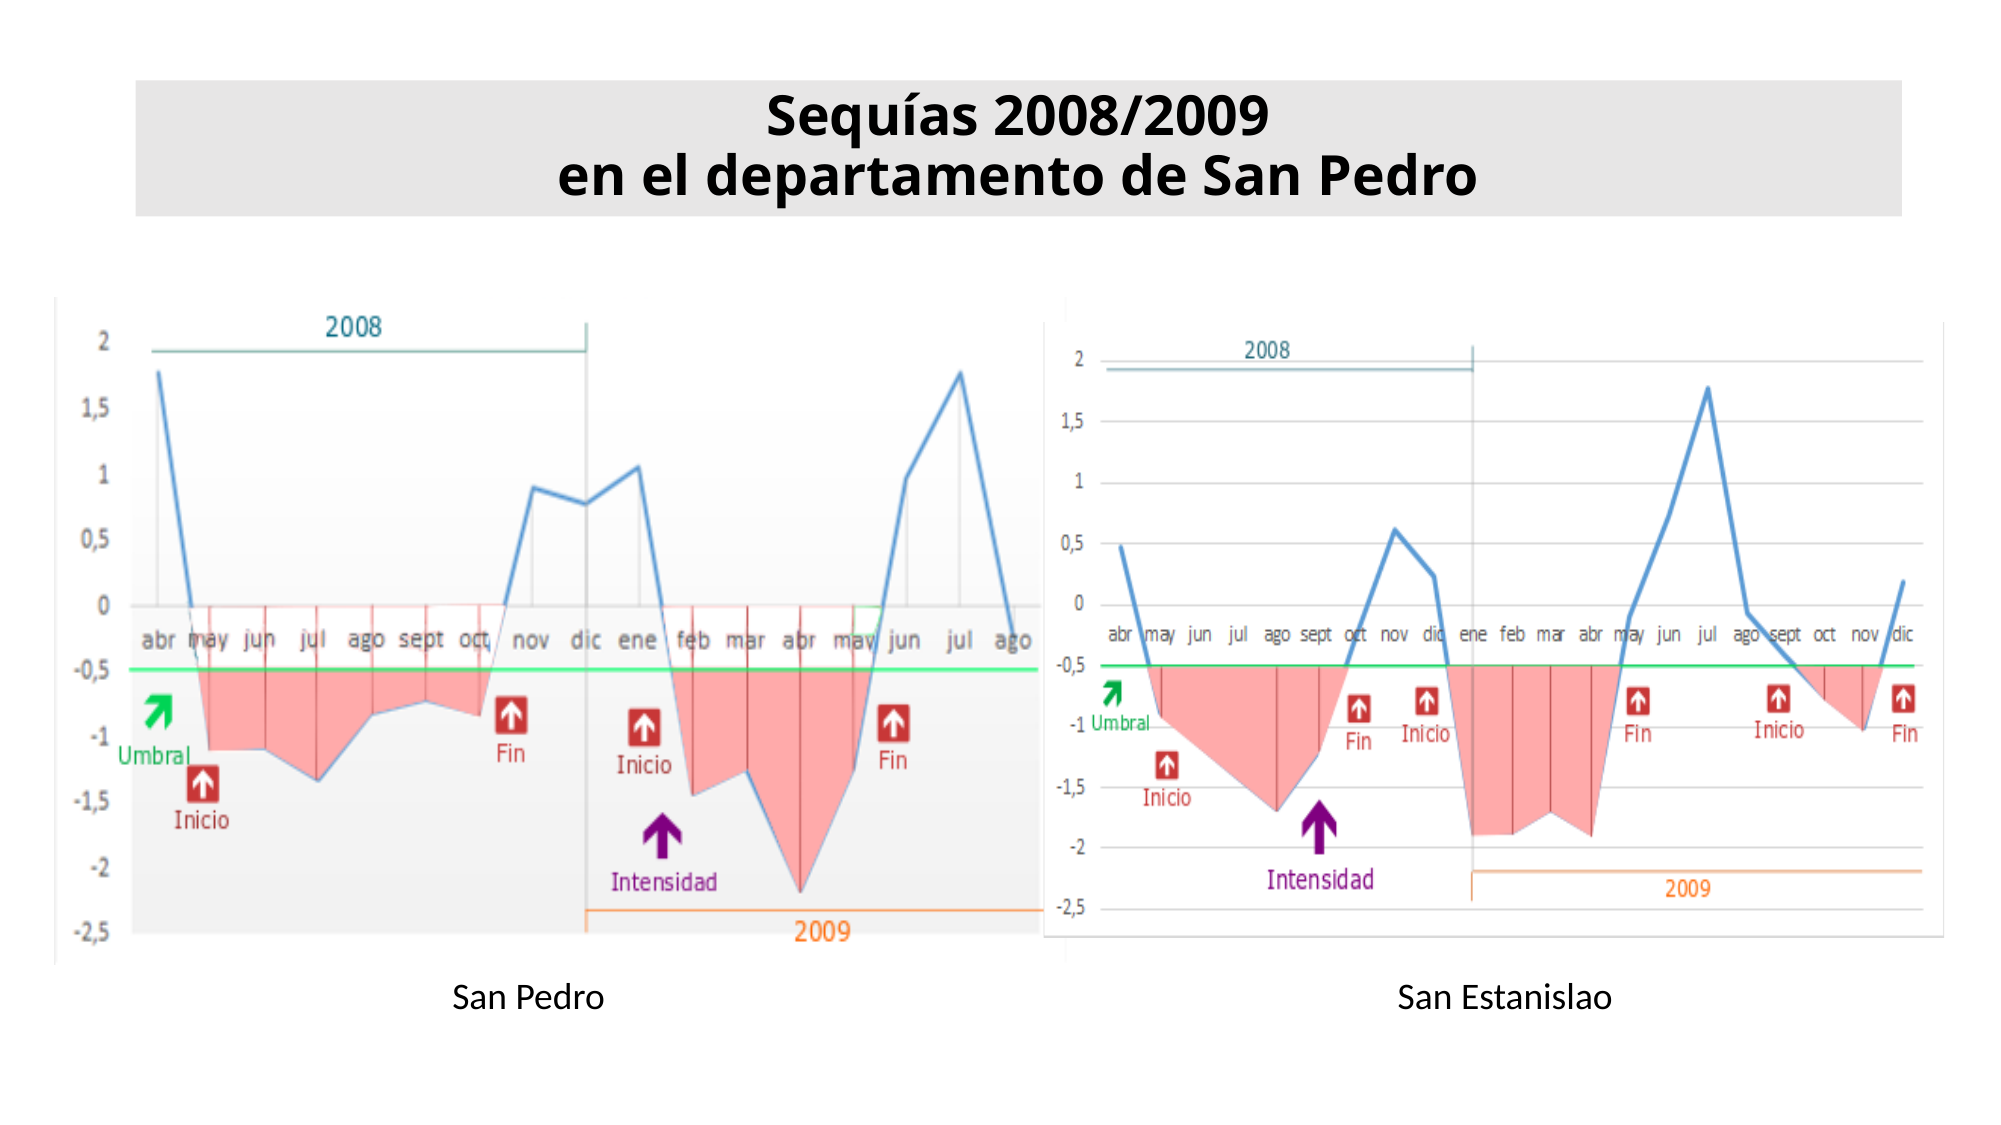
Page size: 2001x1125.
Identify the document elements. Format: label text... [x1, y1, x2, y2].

text_box San Estanislao [1382, 964, 1628, 1025]
text_box San Pedro [437, 965, 621, 1025]
text_box Sequías 2008/2009 en el departamento de San Pedro [135, 80, 1902, 217]
picture [54, 297, 1945, 965]
